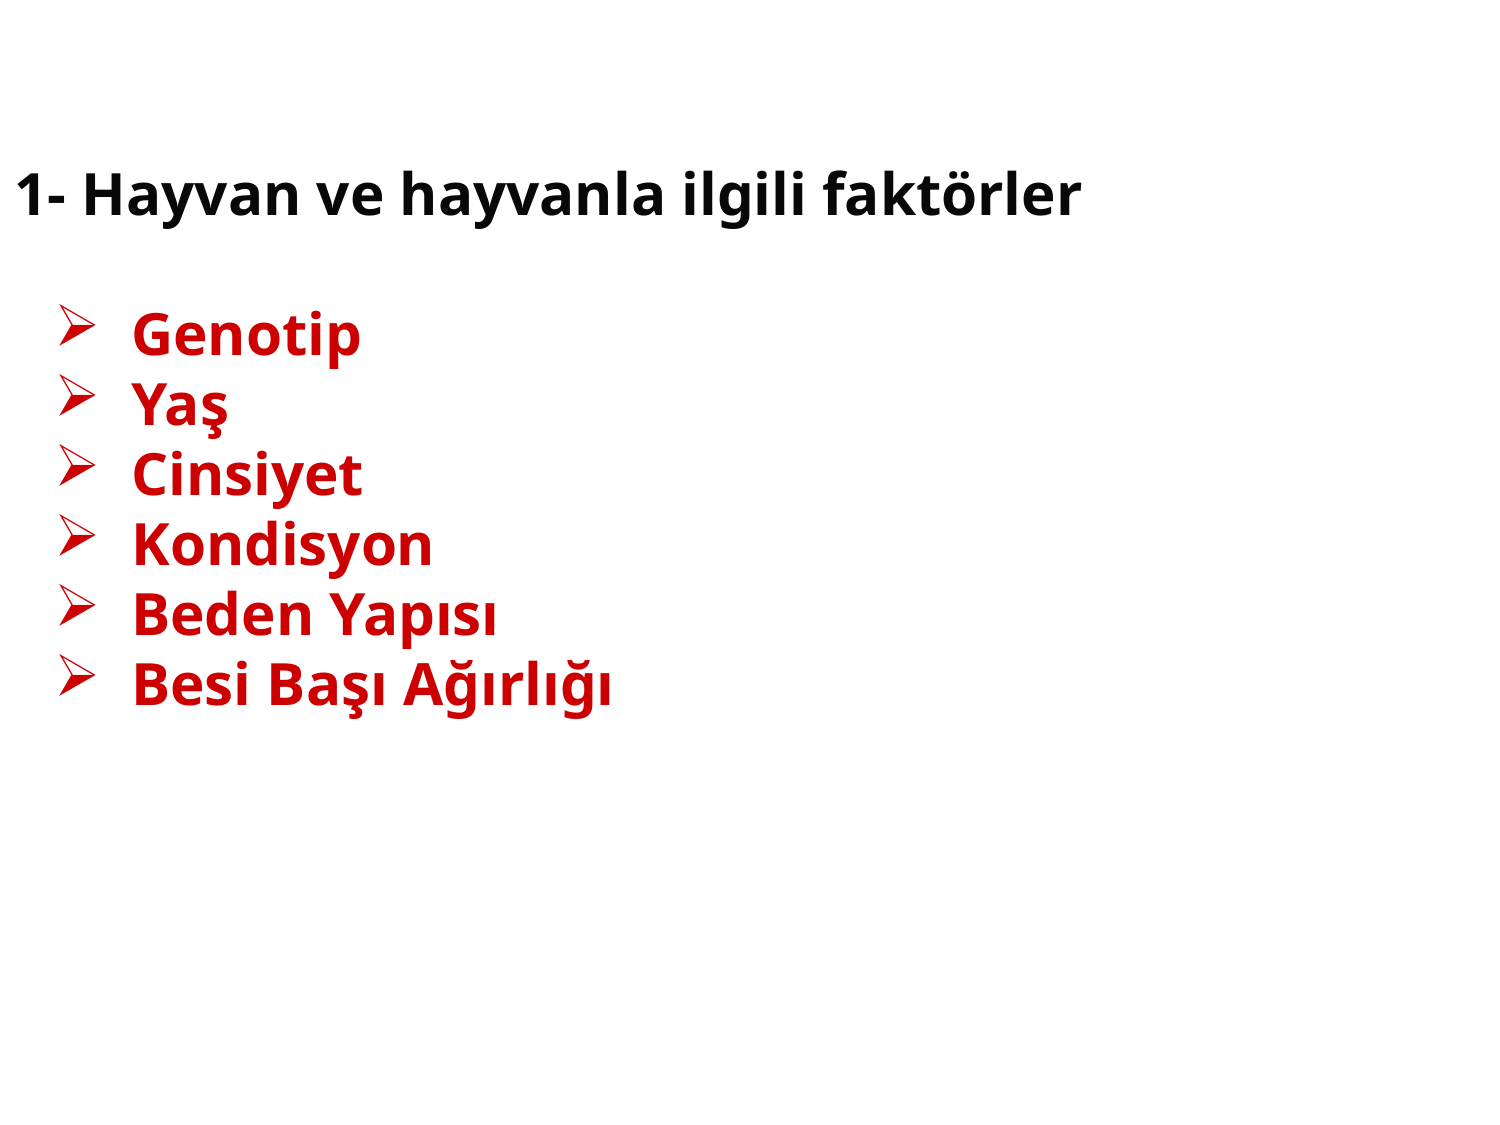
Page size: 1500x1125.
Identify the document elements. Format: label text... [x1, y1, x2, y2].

text_box 1- Hayvan ve hayvanla ilgili faktörler Genotip Yaş Cinsiyet Kondisyon Beden Yapısı Besi Başı Ağırlığı [0, 10, 1500, 725]
